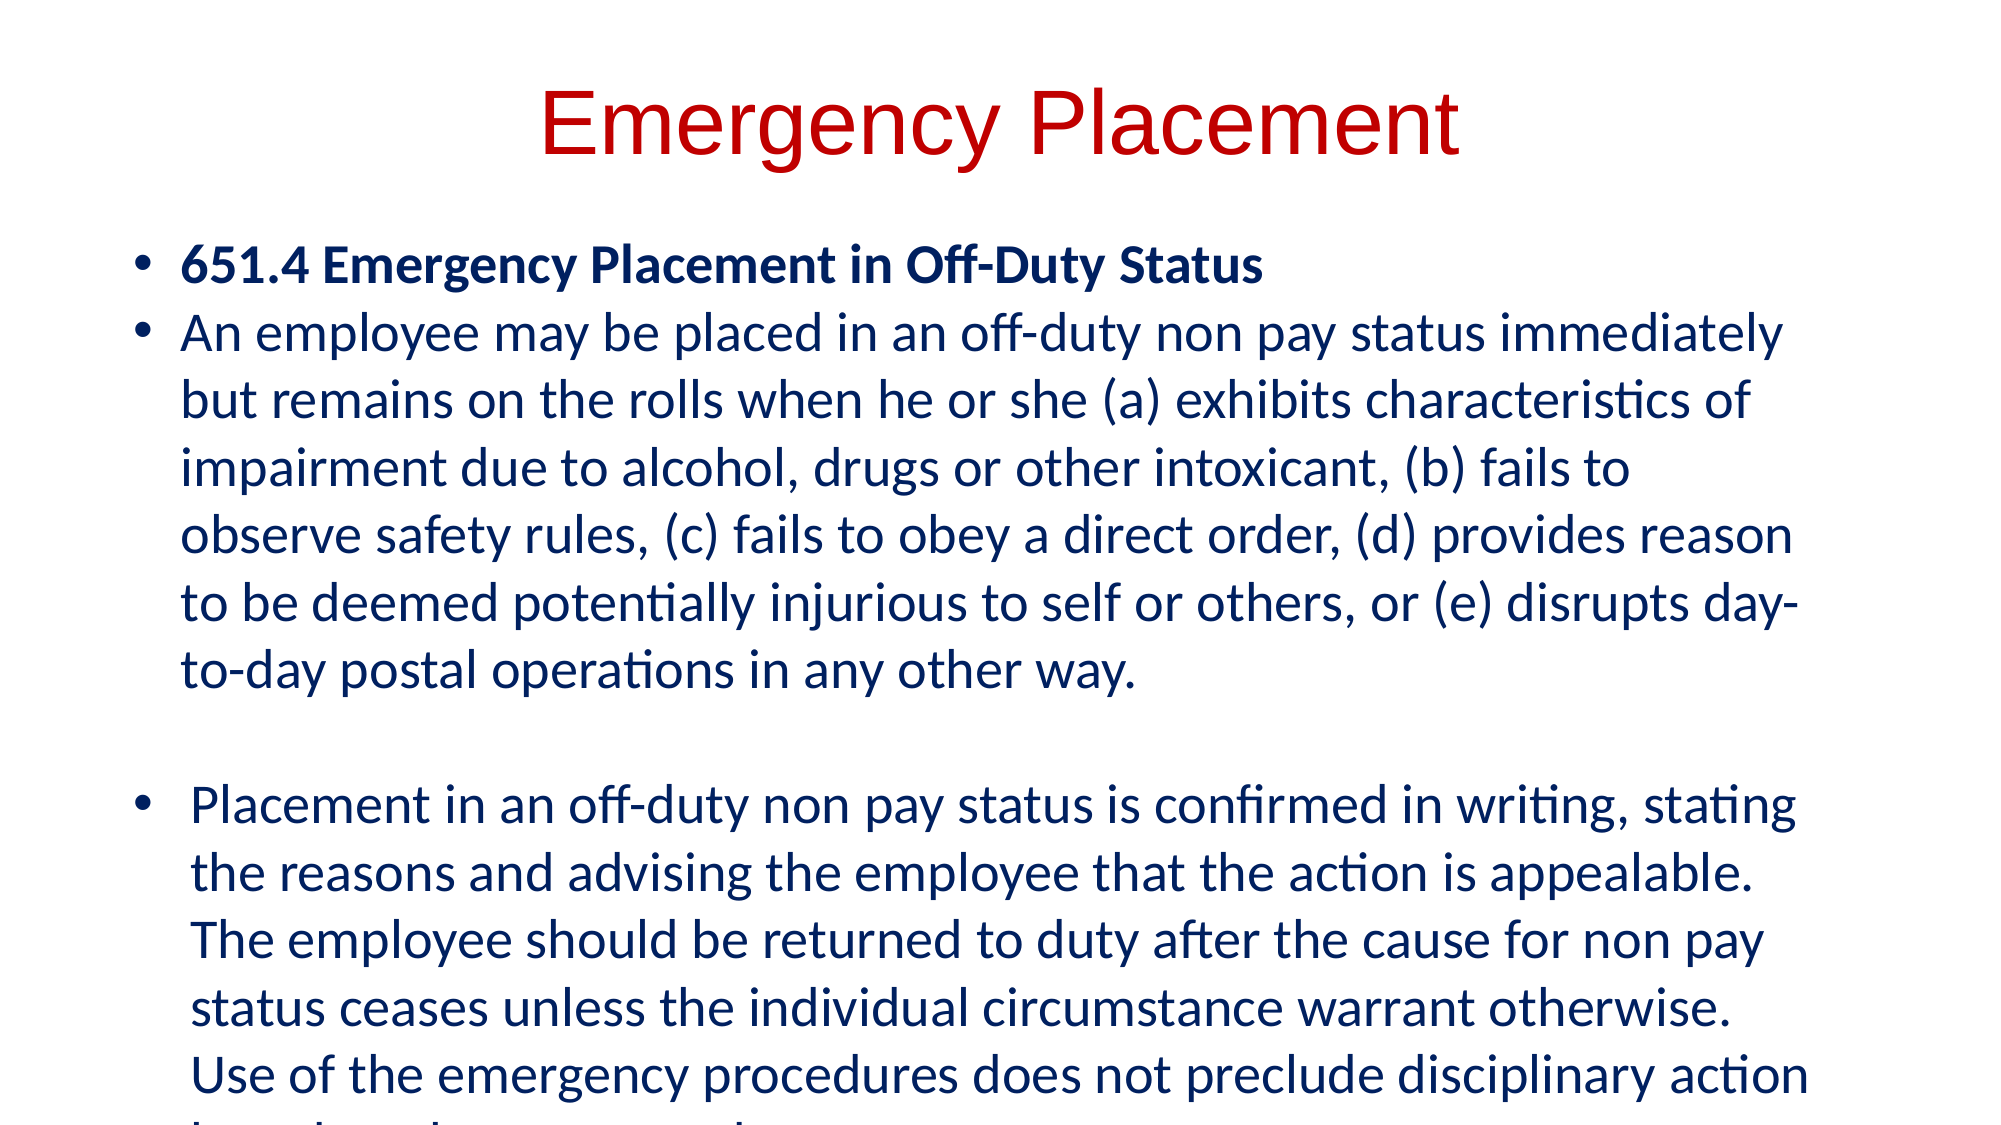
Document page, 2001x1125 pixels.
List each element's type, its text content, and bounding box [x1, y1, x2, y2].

title Emergency Placement [137, 59, 1863, 191]
text_box 651.4 Emergency Placement in Off-Duty Status An employee may be placed in an off-duty non pay status immediately but remains on the rolls when he or she (a) exhibits characteristics of impairment due to alcohol, drugs or other intoxicant, (b) fails to observe safety rules, (c) fails to obey a direct order, (d) provides reason to be deemed potentially injurious to self or others, or (e) disrupts day-to-day postal operations in any other way. Placement in an off-duty non pay status is confirmed in writing, stating the reasons and advising the employee that the action is appealable. The employee should be returned to duty after the cause for non pay status ceases unless the individual circumstance warrant otherwise. Use of the emergency procedures does not preclude disciplinary action based on the same conduct. [118, 220, 1830, 1125]
